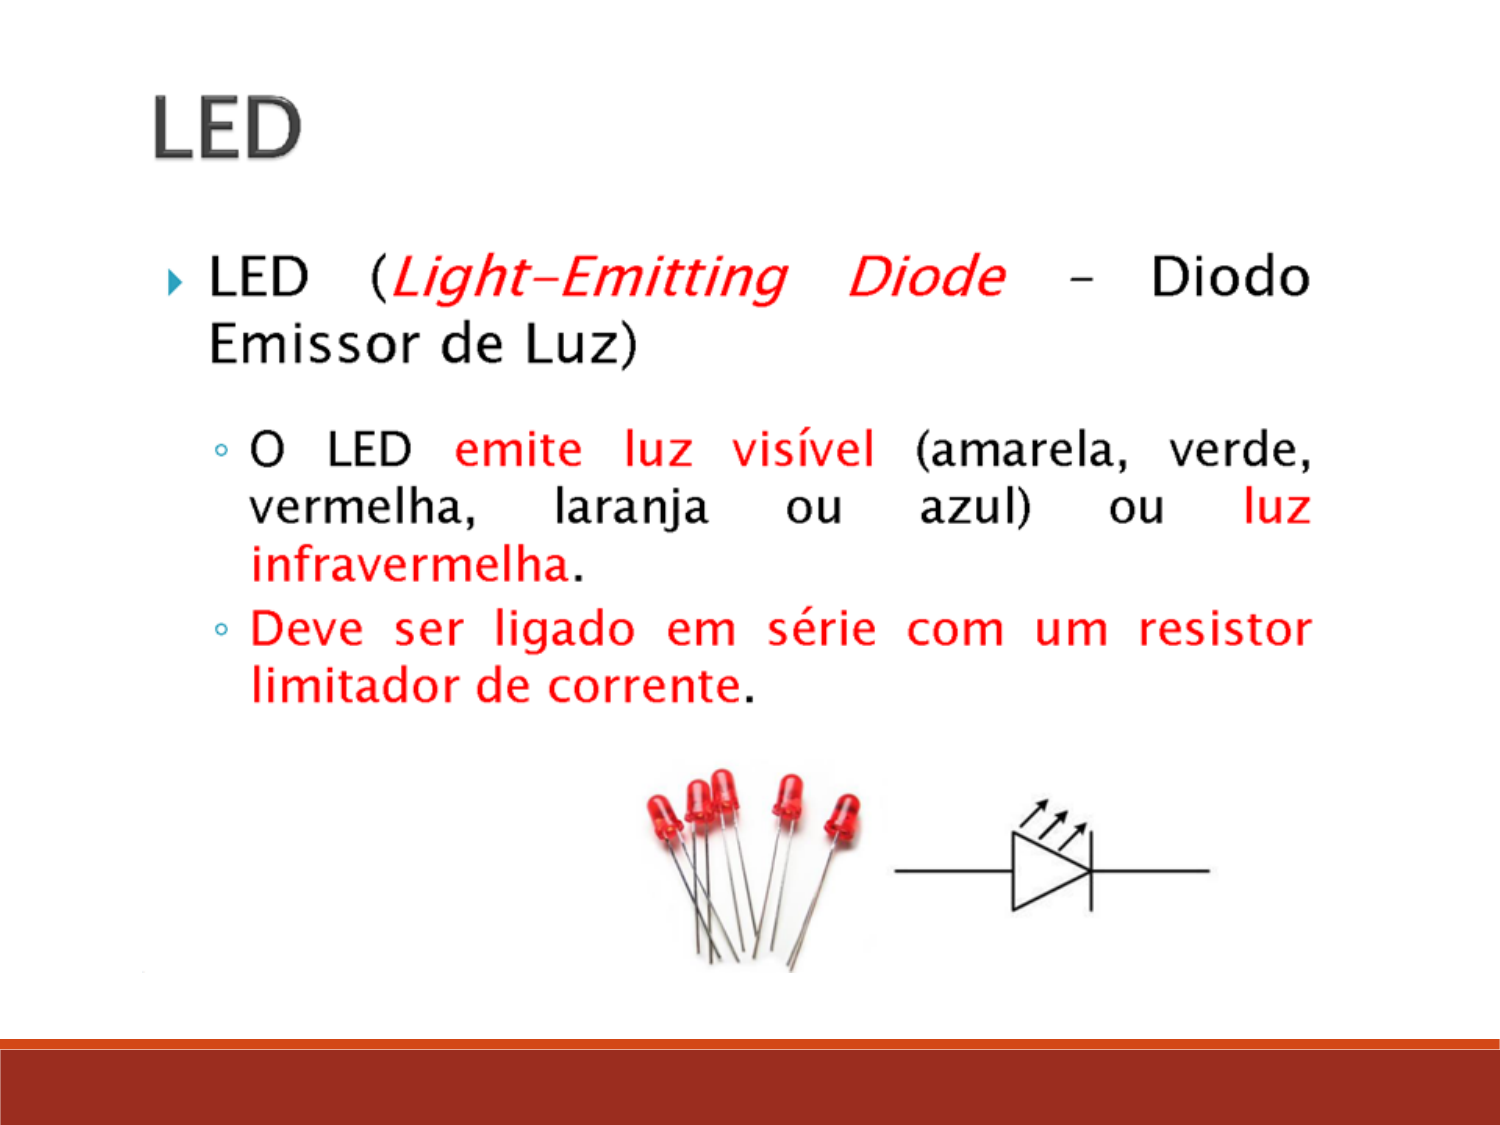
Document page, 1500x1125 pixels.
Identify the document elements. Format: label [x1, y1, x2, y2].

picture [141, 88, 1359, 973]
